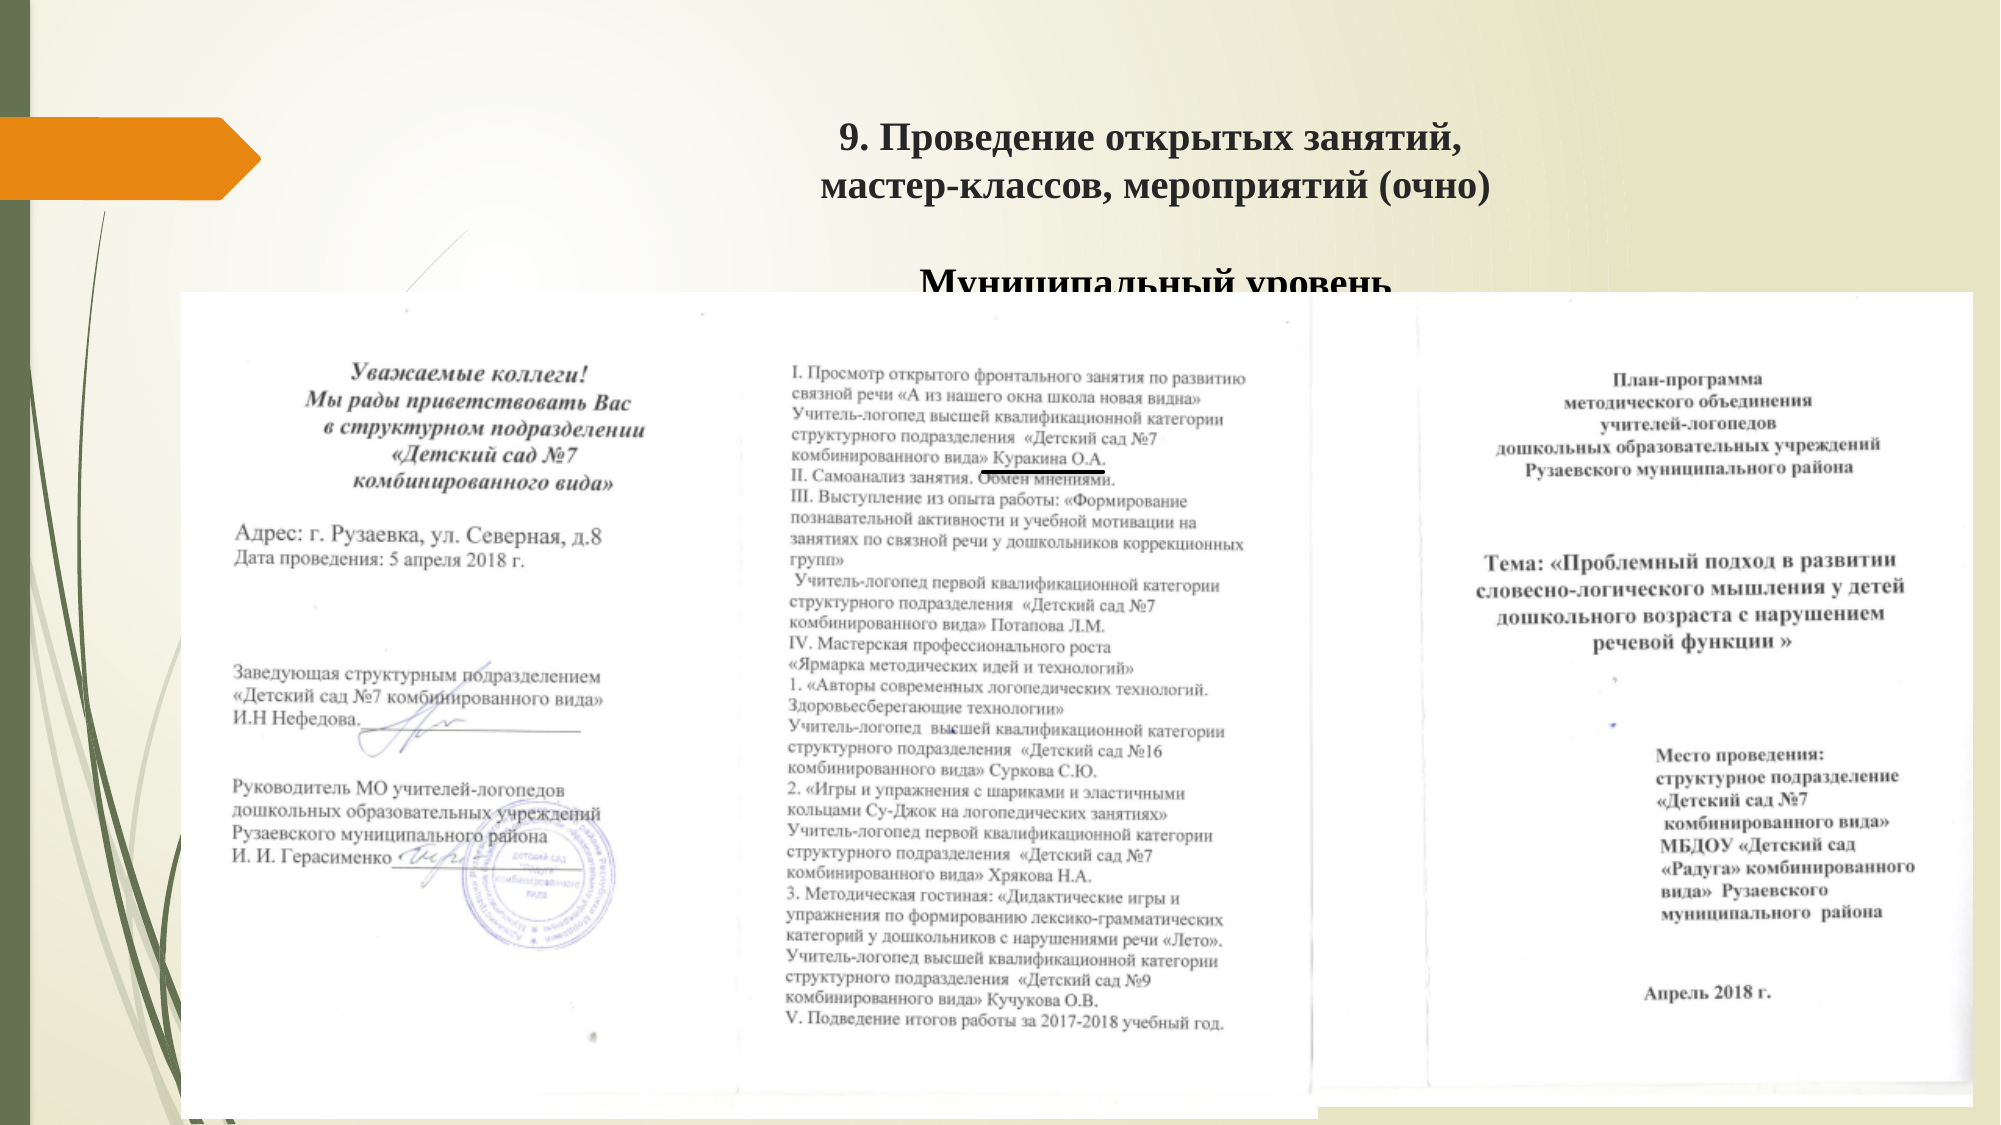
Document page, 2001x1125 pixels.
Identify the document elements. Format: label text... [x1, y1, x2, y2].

picture [181, 292, 1318, 1119]
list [1318, 292, 1973, 1107]
title 9. Проведение открытых занятий, мастер-классов, мероприятий (очно) Муниципальный уровень [425, 102, 1888, 291]
